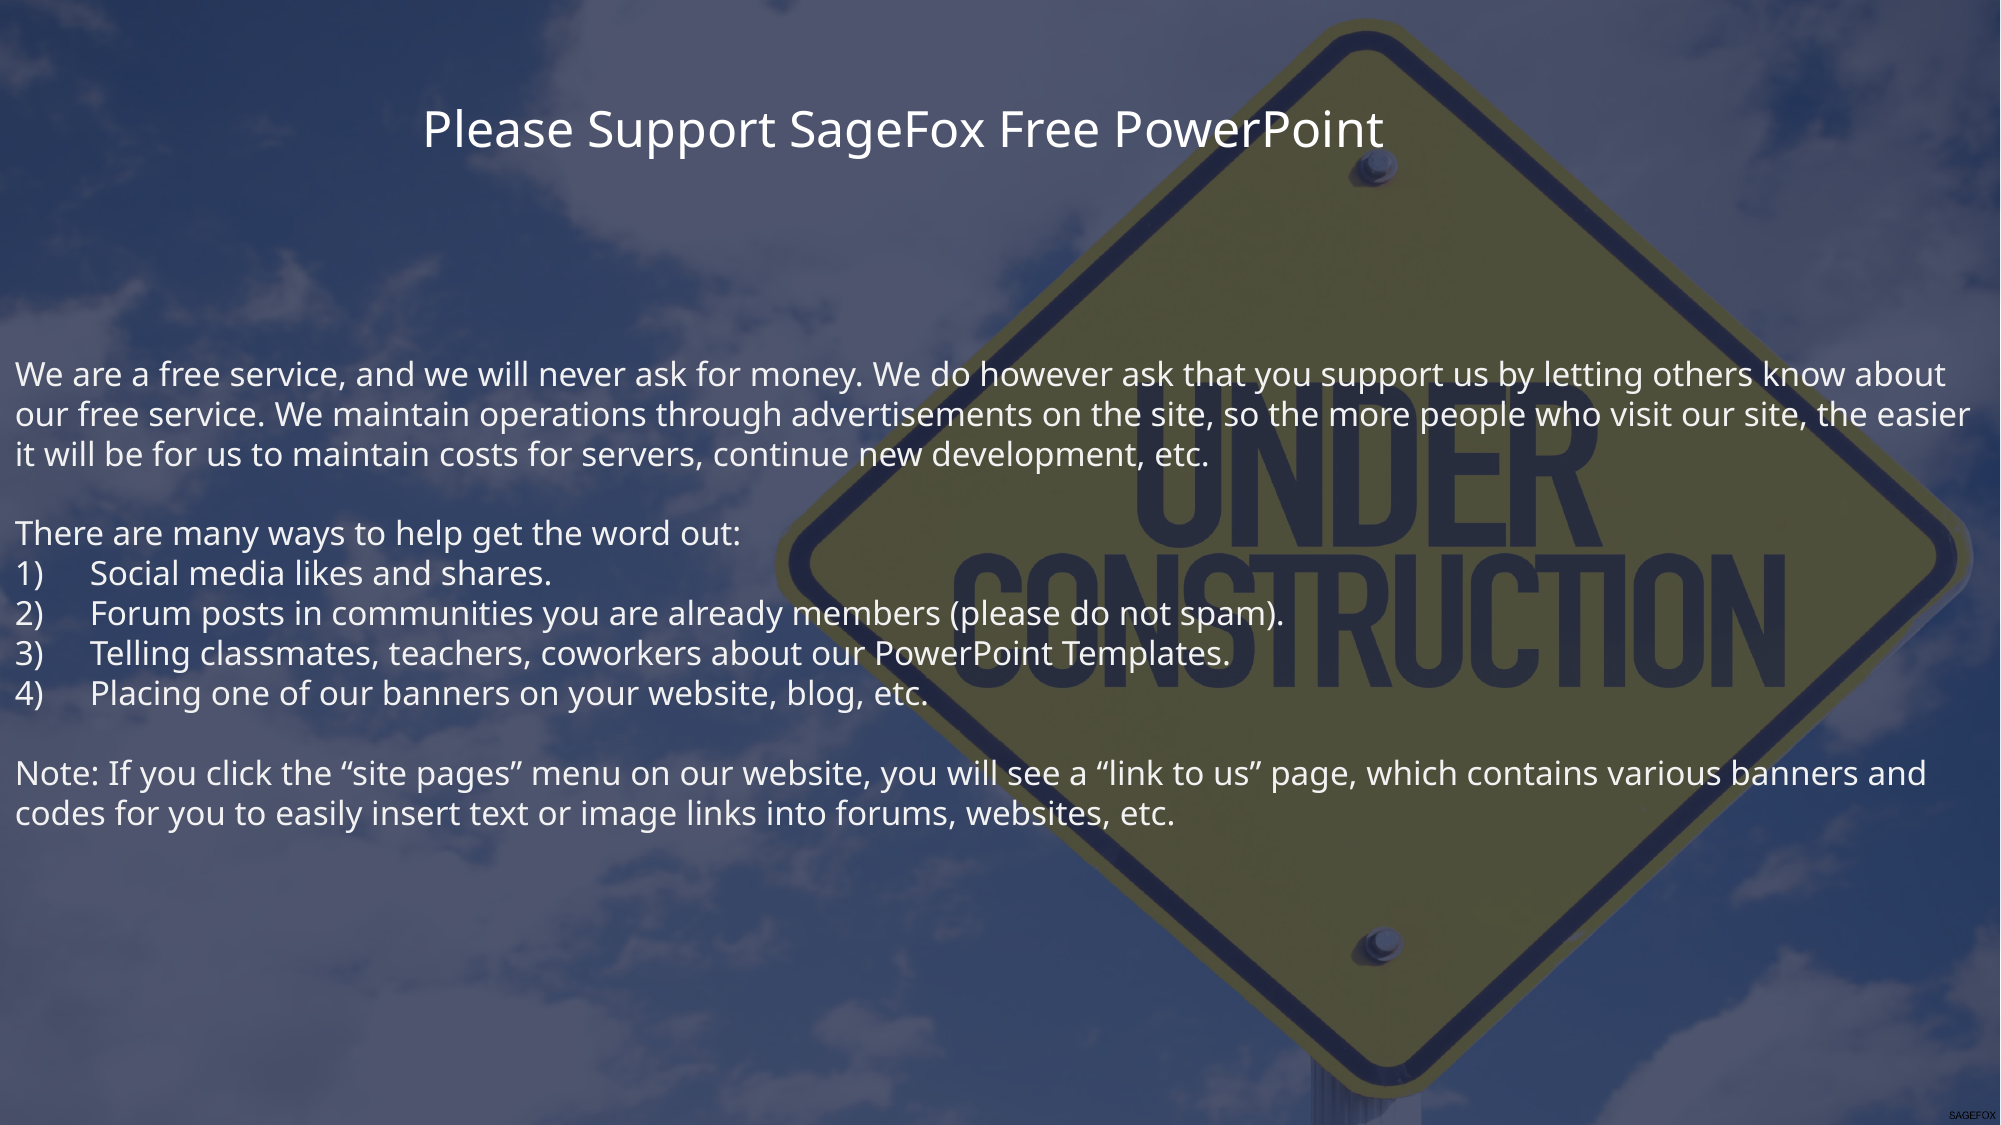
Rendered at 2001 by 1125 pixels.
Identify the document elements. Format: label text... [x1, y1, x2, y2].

text_box We are a free service, and we will never ask for money. We do however ask that you support us by letting others know about our free service. We maintain operations through advertisements on the site, so the more people who visit our site, the easier it will be for us to maintain costs for servers, continue new development, etc. There are many ways to help get the word out: Social media likes and shares. Forum posts in communities you are already members (please do not spam). Telling classmates, teachers, coworkers about our PowerPoint Templates. Placing one of our banners on your website, blog, etc. Note: If you click the “site pages” menu on our website, you will see a “link to us” page, which contains various banners and codes for you to easily insert text or image links into forums, websites, etc. [0, 0, 2000, 1125]
title Please Support SageFox Free PowerPoint [363, 72, 1444, 190]
